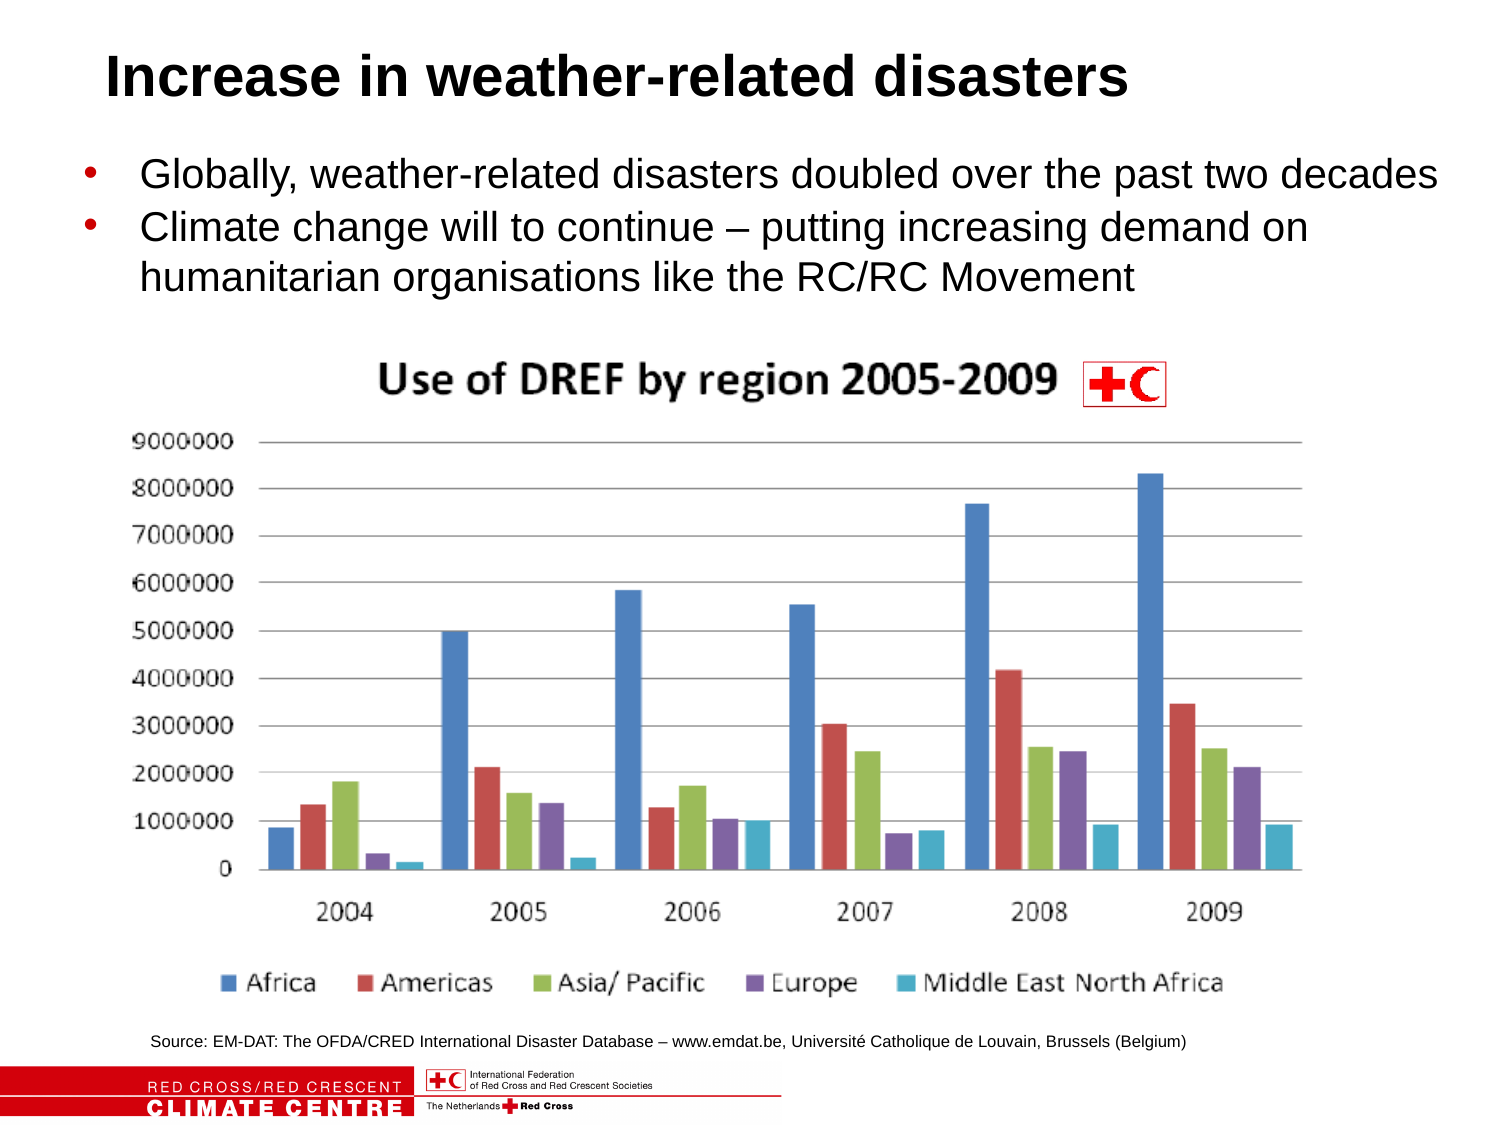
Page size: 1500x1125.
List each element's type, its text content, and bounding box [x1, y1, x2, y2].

text_box Globally, weather-related disasters doubled over the past two decades Climate change will to continue – putting increasing demand on humanitarian organisations like the RC/RC Movement [70, 140, 1500, 306]
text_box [111, 337, 1318, 1009]
picture [0, 1061, 782, 1125]
text_box Source: EM-DAT: The OFDA/CRED International Disaster Database – www.emdat.be, Université Catholique de Louvain, Brussels (Belgium) [135, 1023, 1500, 1058]
text_box Increase in weather-related disasters [92, 31, 1145, 115]
